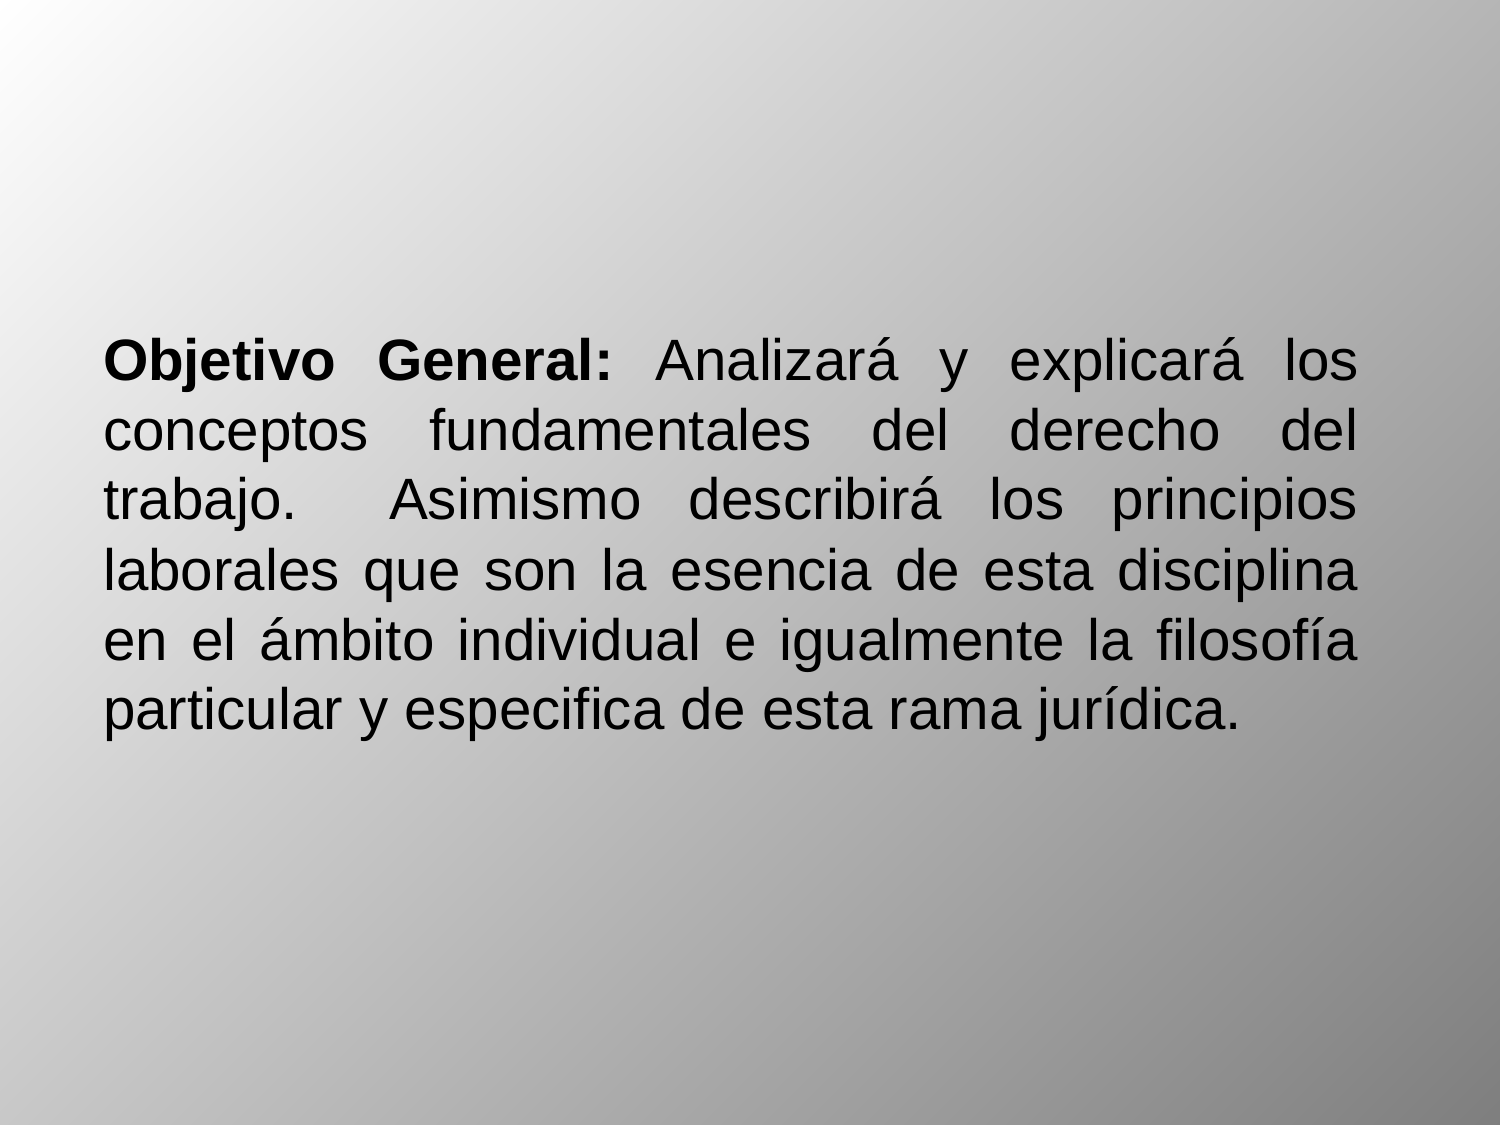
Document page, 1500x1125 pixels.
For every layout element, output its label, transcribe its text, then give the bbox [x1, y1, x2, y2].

text_box Objetivo General: Analizará y explicará los conceptos fundamentales del derecho del trabajo. Asimismo describirá los principios laborales que son la esencia de esta disciplina en el ámbito individual e igualmente la filosofía particular y especifica de esta rama jurídica. [88, 314, 1375, 749]
